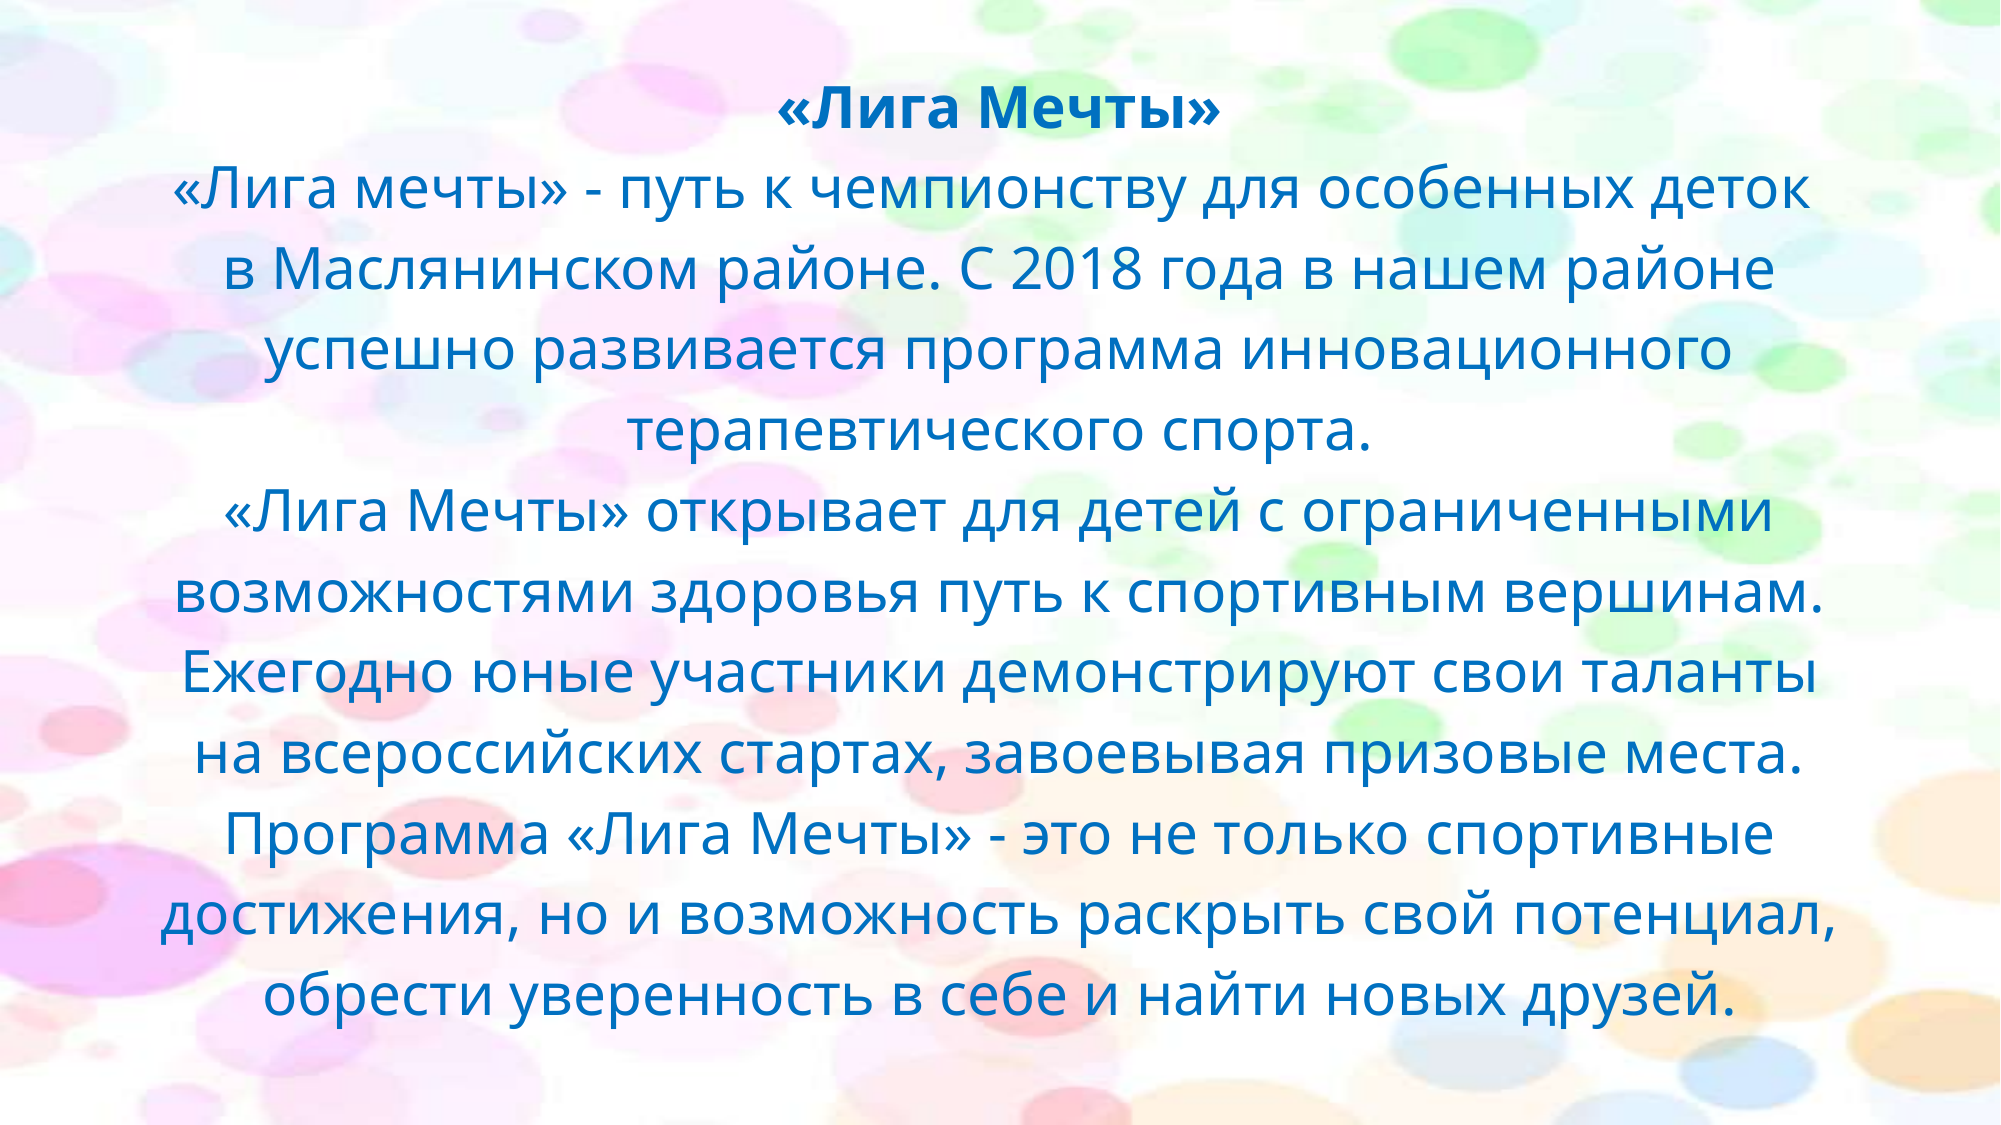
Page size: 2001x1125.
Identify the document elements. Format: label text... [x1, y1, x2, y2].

title «Лига Мечты» «Лига мечты» - путь к чемпионству для особенных деток в Маслянинском районе. С 2018 года в нашем районе успешно развивается программа инновационного терапевтического спорта. «Лига Мечты» открывает для детей с ограниченными возможностями здоровья путь к спортивным вершинам. Ежегодно юные участники демонстрируют свои таланты на всероссийских стартах, завоевывая призовые места. Программа «Лига Мечты» - это не только спортивные достижения, но и возможность раскрыть свой потенциал, обрести уверенность в себе и найти новых друзей. [137, 43, 1863, 1125]
picture [0, 0, 2001, 1125]
